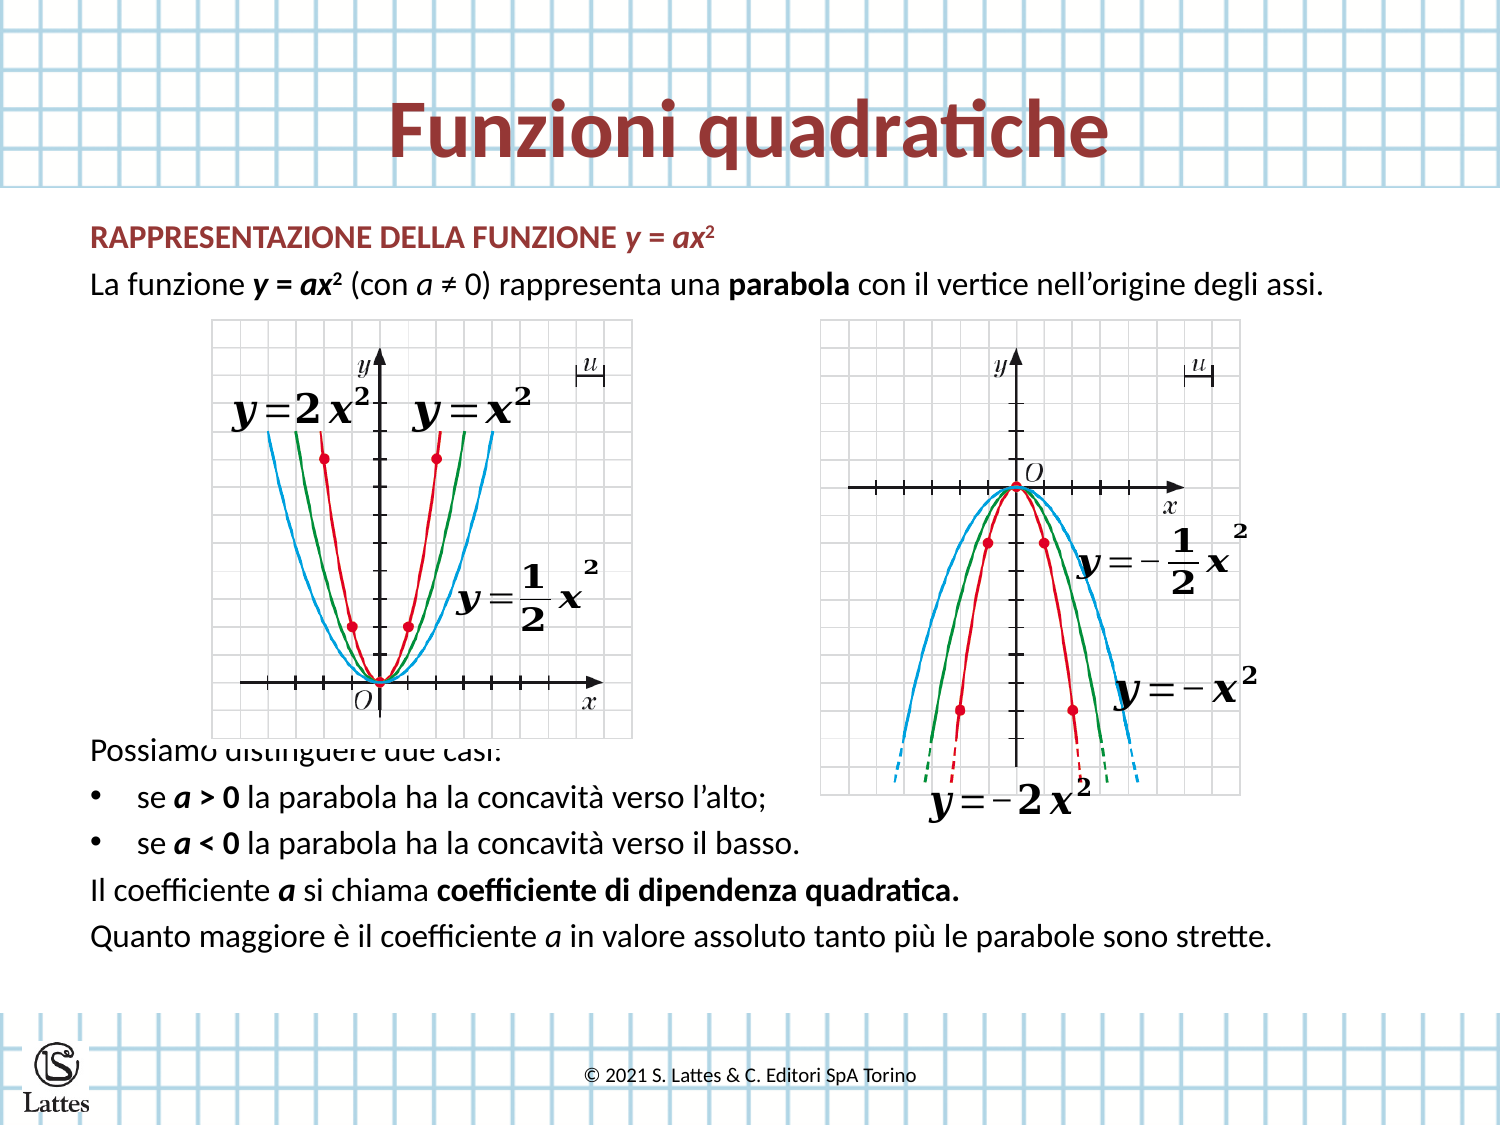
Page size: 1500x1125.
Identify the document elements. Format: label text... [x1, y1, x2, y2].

picture [0, 1013, 1500, 1125]
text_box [206, 308, 1259, 825]
title Funzioni quadratiche [75, 30, 1425, 208]
list RAPPRESENTAZIONE DELLA FUNZIONE y = ax2 La funzione y = ax2 (con a ≠ 0) rappresenta una parabola con il vertice nell’origine degli assi. Possiamo distinguere due casi: se a > 0 la parabola ha la concavità verso l’alto; se a < 0 la parabola ha la concavità verso il basso. Il coefficiente a si chiama coefficiente di dipendenza quadratica. Quanto maggiore è il coefficiente a in valore assoluto tanto più le parabole sono strette. [75, 208, 1425, 953]
picture [0, 0, 1500, 188]
